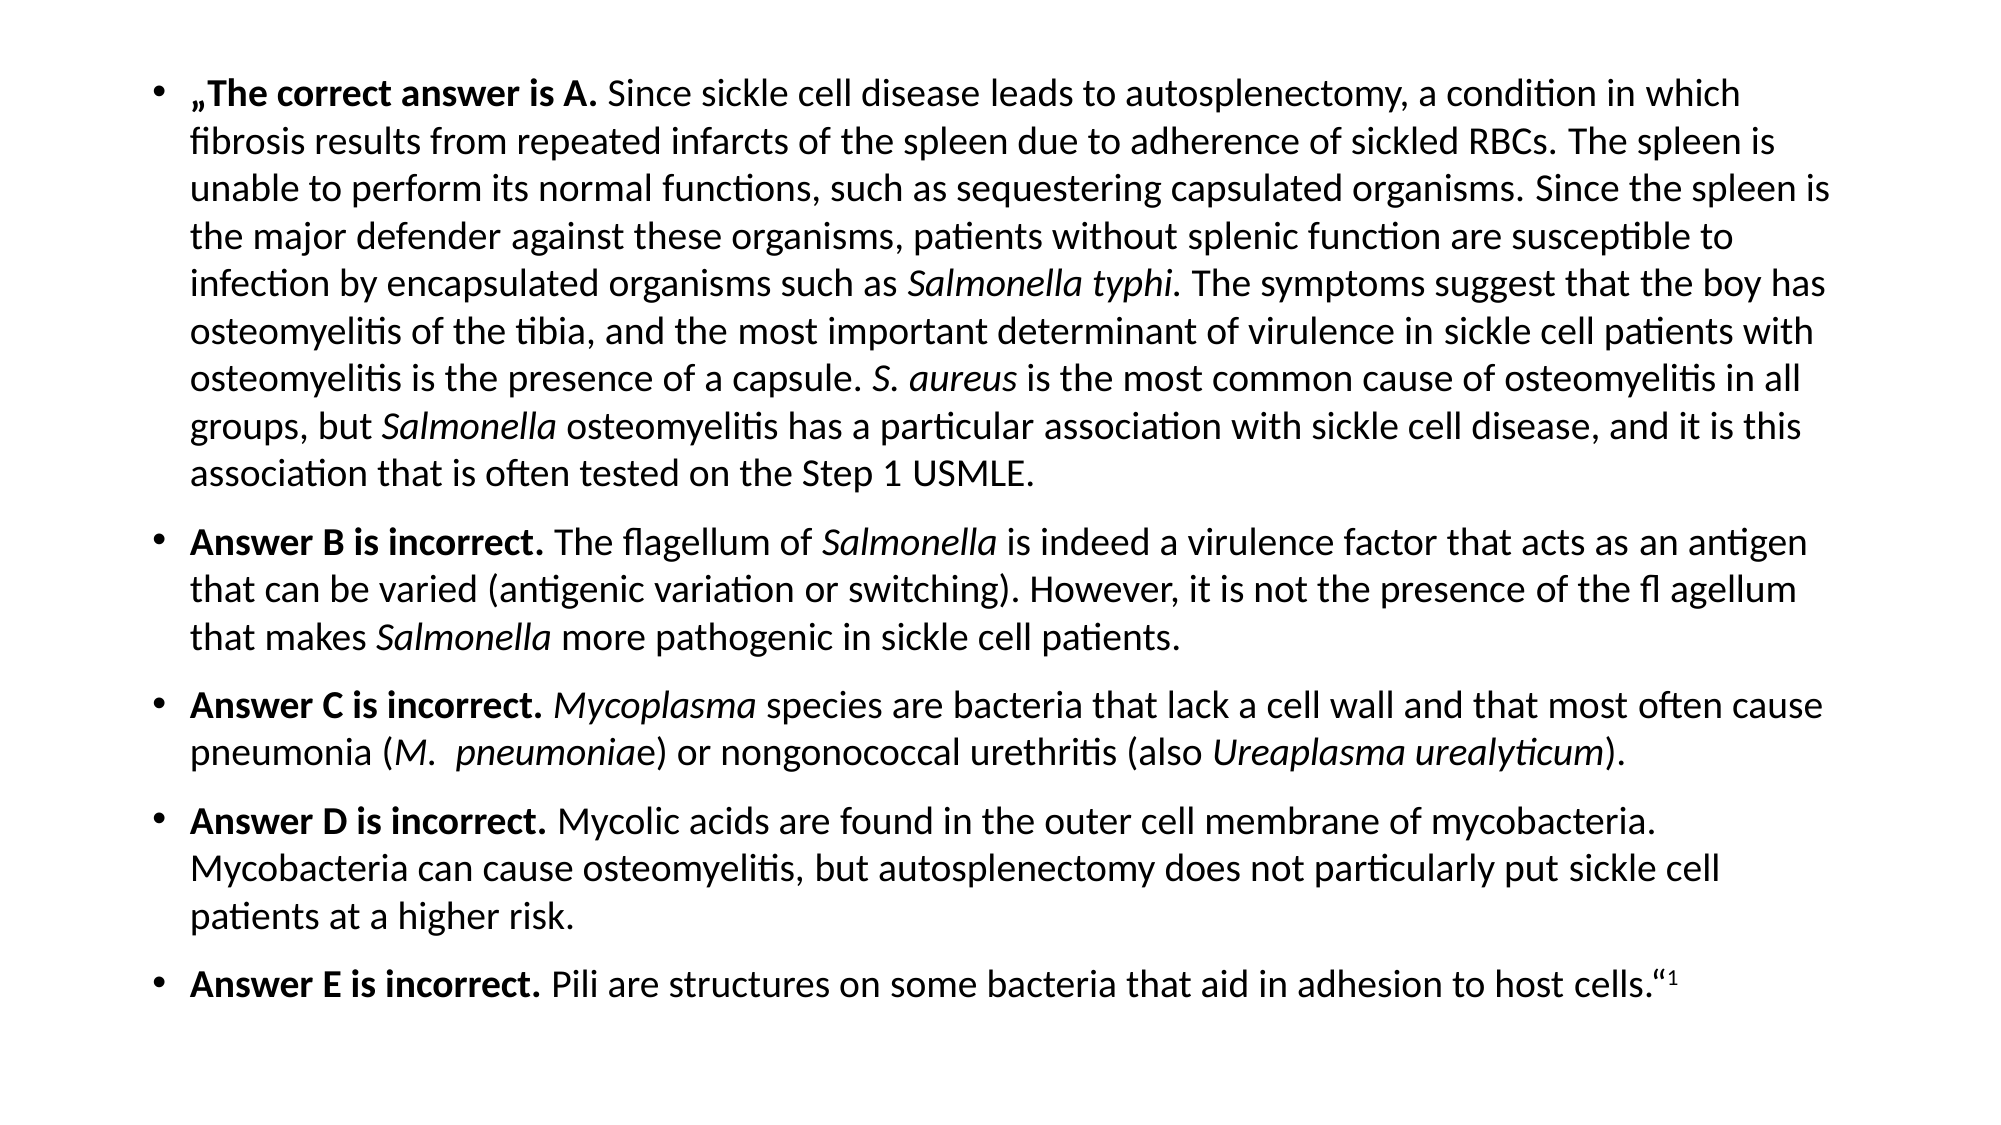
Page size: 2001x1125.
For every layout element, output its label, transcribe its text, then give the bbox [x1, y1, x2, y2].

list „The correct answer is A. Since sickle cell disease leads to autosplenectomy, a condition in which fibrosis results from repeated infarcts of the spleen due to adherence of sickled RBCs. The spleen is unable to perform its normal functions, such as sequestering capsulated organisms. Since the spleen is the major defender against these organisms, patients without splenic function are susceptible to infection by encapsulated organisms such as Salmonella typhi. The symptoms suggest that the boy has osteomyelitis of the tibia, and the most important determinant of virulence in sickle cell patients with osteomyelitis is the presence of a capsule. S. aureus is the most common cause of osteomyelitis in all groups, but Salmonella osteomyelitis has a particular association with sickle cell disease, and it is this association that is often tested on the Step 1 USMLE. Answer B is incorrect. The flagellum of Salmonella is indeed a virulence factor that acts as an antigen that can be varied (antigenic variation or switching). However, it is not the presence of the fl agellum that makes Salmonella more pathogenic in sickle cell patients. Answer C is incorrect. Mycoplasma species are bacteria that lack a cell wall and that most often cause pneumonia (M. pneumoniae) or nongonococcal urethritis (also Ureaplasma urealyticum). Answer D is incorrect. Mycolic acids are found in the outer cell membrane of mycobacteria. Mycobacteria can cause osteomyelitis, but autosplenectomy does not particularly put sickle cell patients at a higher risk. Answer E is incorrect. Pili are structures on some bacteria that aid in adhesion to host cells.“1 [137, 59, 1863, 1014]
